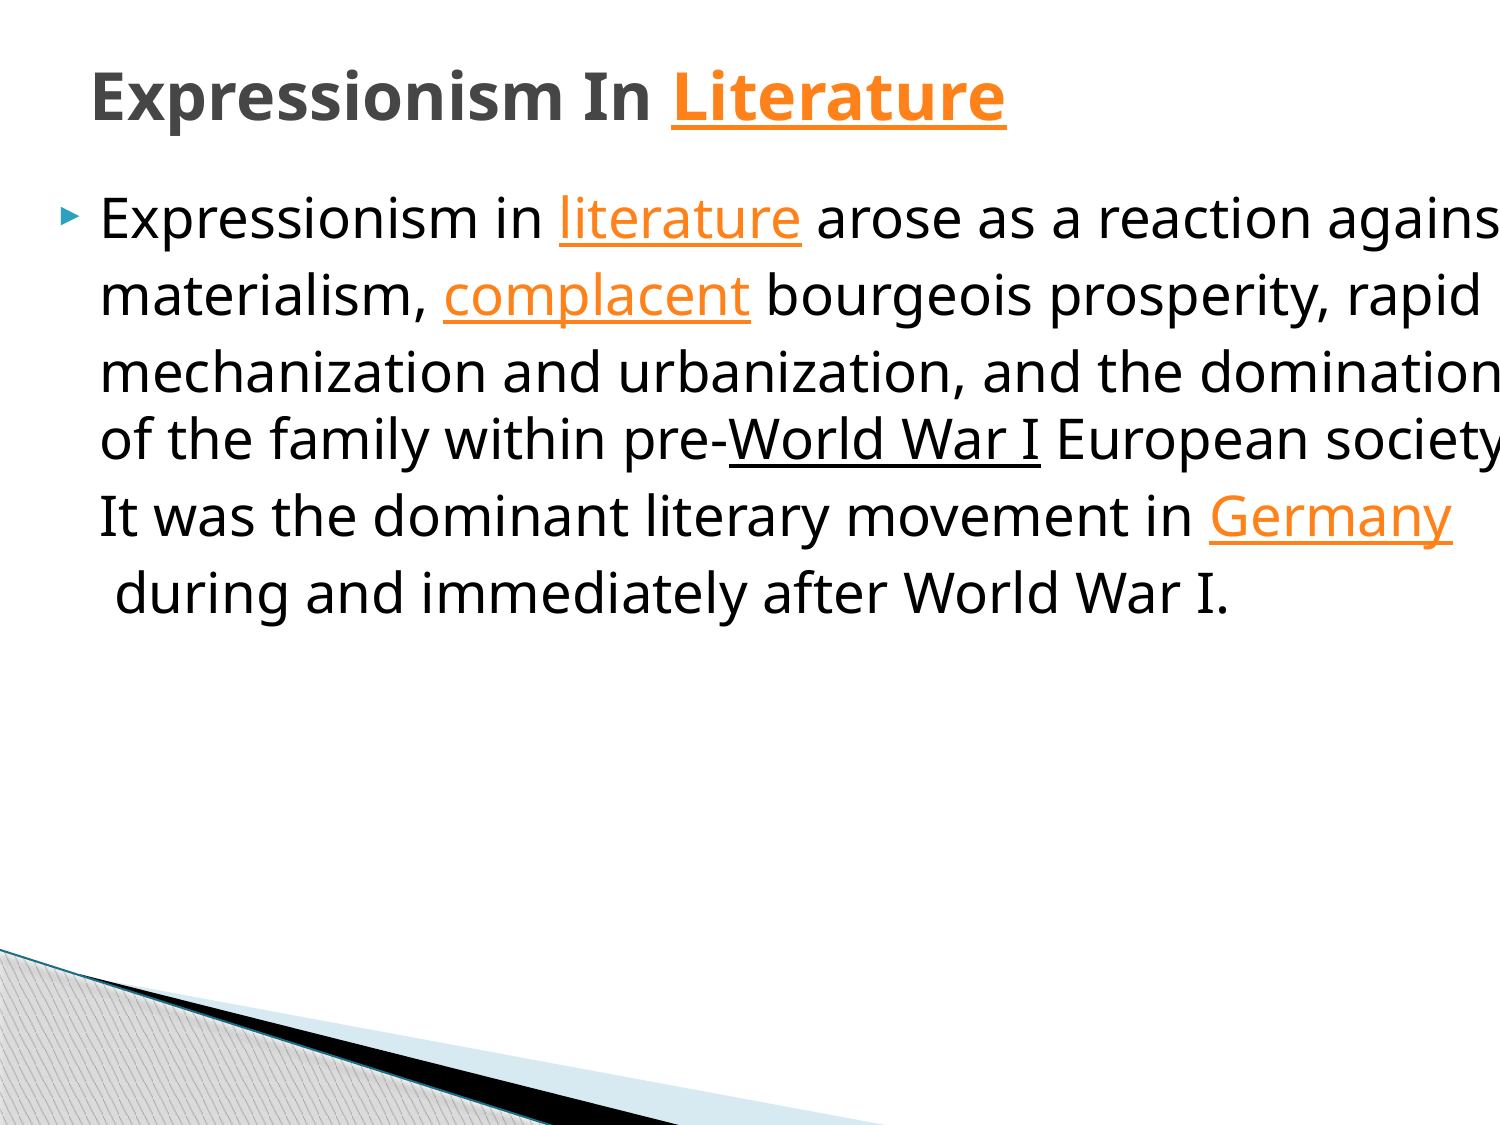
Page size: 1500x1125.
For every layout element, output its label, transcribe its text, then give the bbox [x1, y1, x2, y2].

list Expressionism in literature arose as a reaction against materialism, complacent bourgeois prosperity, rapid mechanization and urbanization, and the domination of the family within pre-World War I European society. It was the dominant literary movement in Germany during and immediately after World War I. [24, 174, 1500, 1038]
title Expressionism In Literature [75, 45, 1425, 233]
